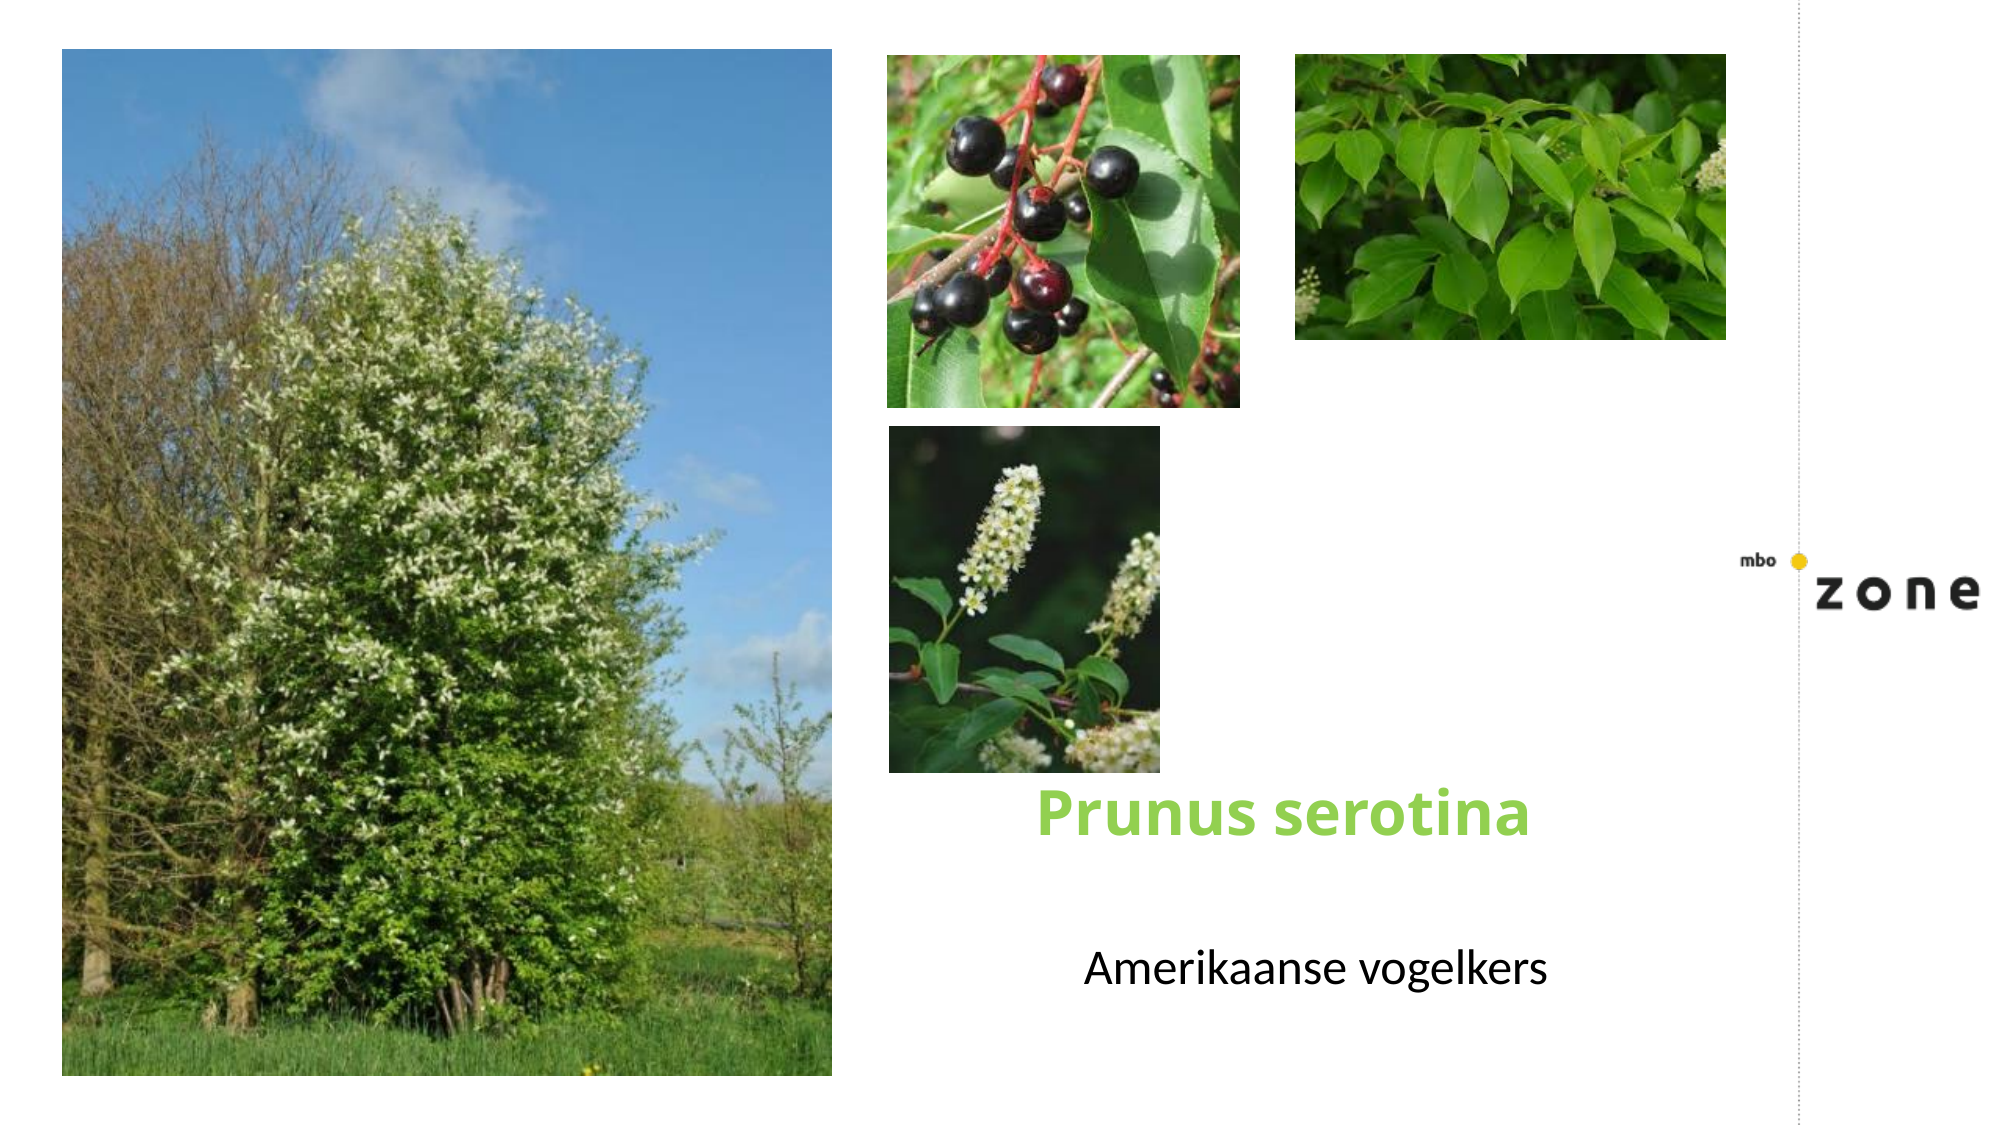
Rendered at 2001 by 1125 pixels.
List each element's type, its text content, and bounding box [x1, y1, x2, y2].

text_box Prunus serotina [832, 765, 1564, 858]
picture [887, 55, 1240, 408]
picture [889, 426, 1160, 773]
picture [1295, 0, 2001, 1125]
picture [62, 49, 832, 1076]
text_box Amerikaanse vogelkers [832, 933, 1564, 1026]
